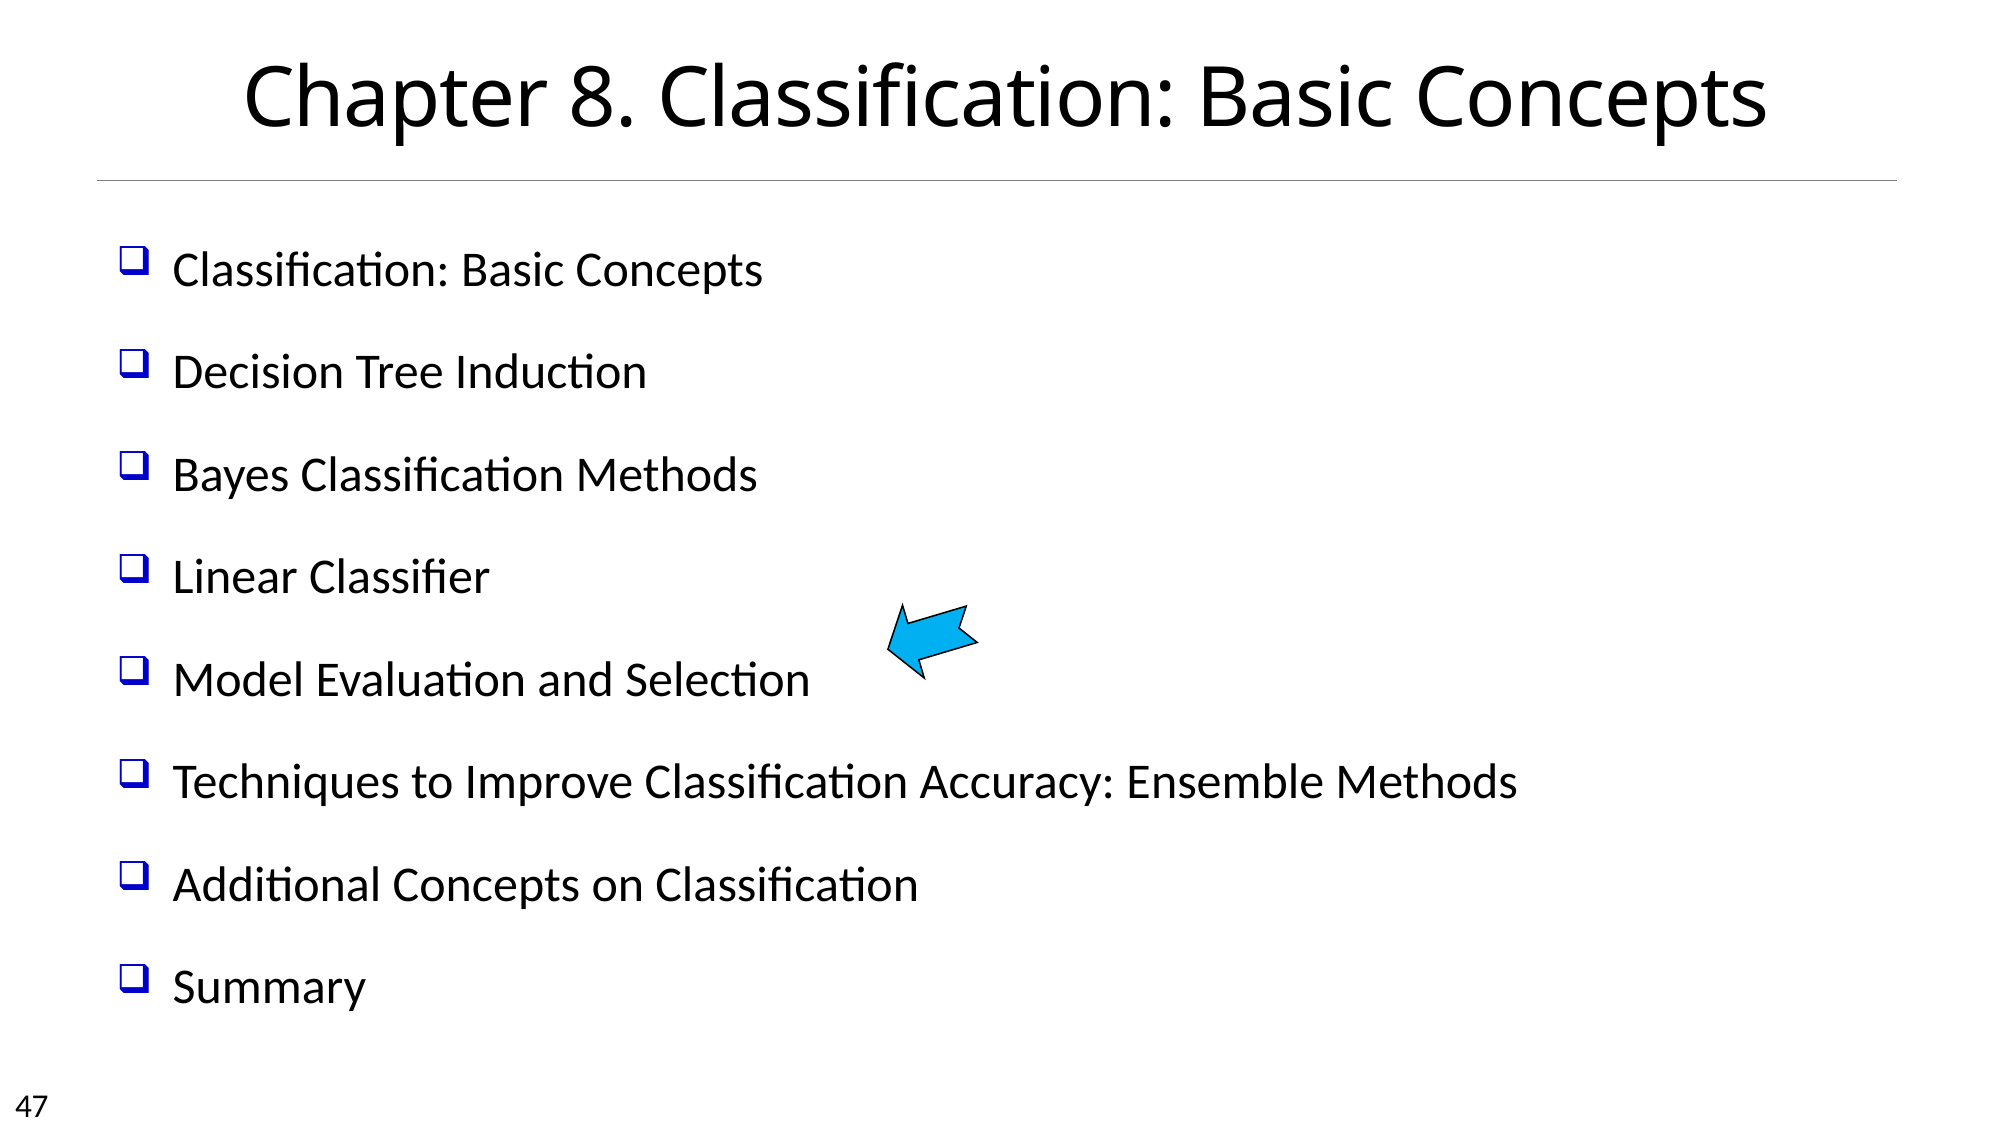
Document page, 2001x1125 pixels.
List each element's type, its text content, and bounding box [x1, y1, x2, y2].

text_box [887, 605, 978, 679]
title Chapter 8. Classification: Basic Concepts [101, 20, 1911, 181]
list Classification: Basic Concepts Decision Tree Induction Bayes Classification Methods Linear Classifier Model Evaluation and Selection Techniques to Improve Classification Accuracy: Ensemble Methods Additional Concepts on Classification Summary [101, 198, 1893, 1075]
